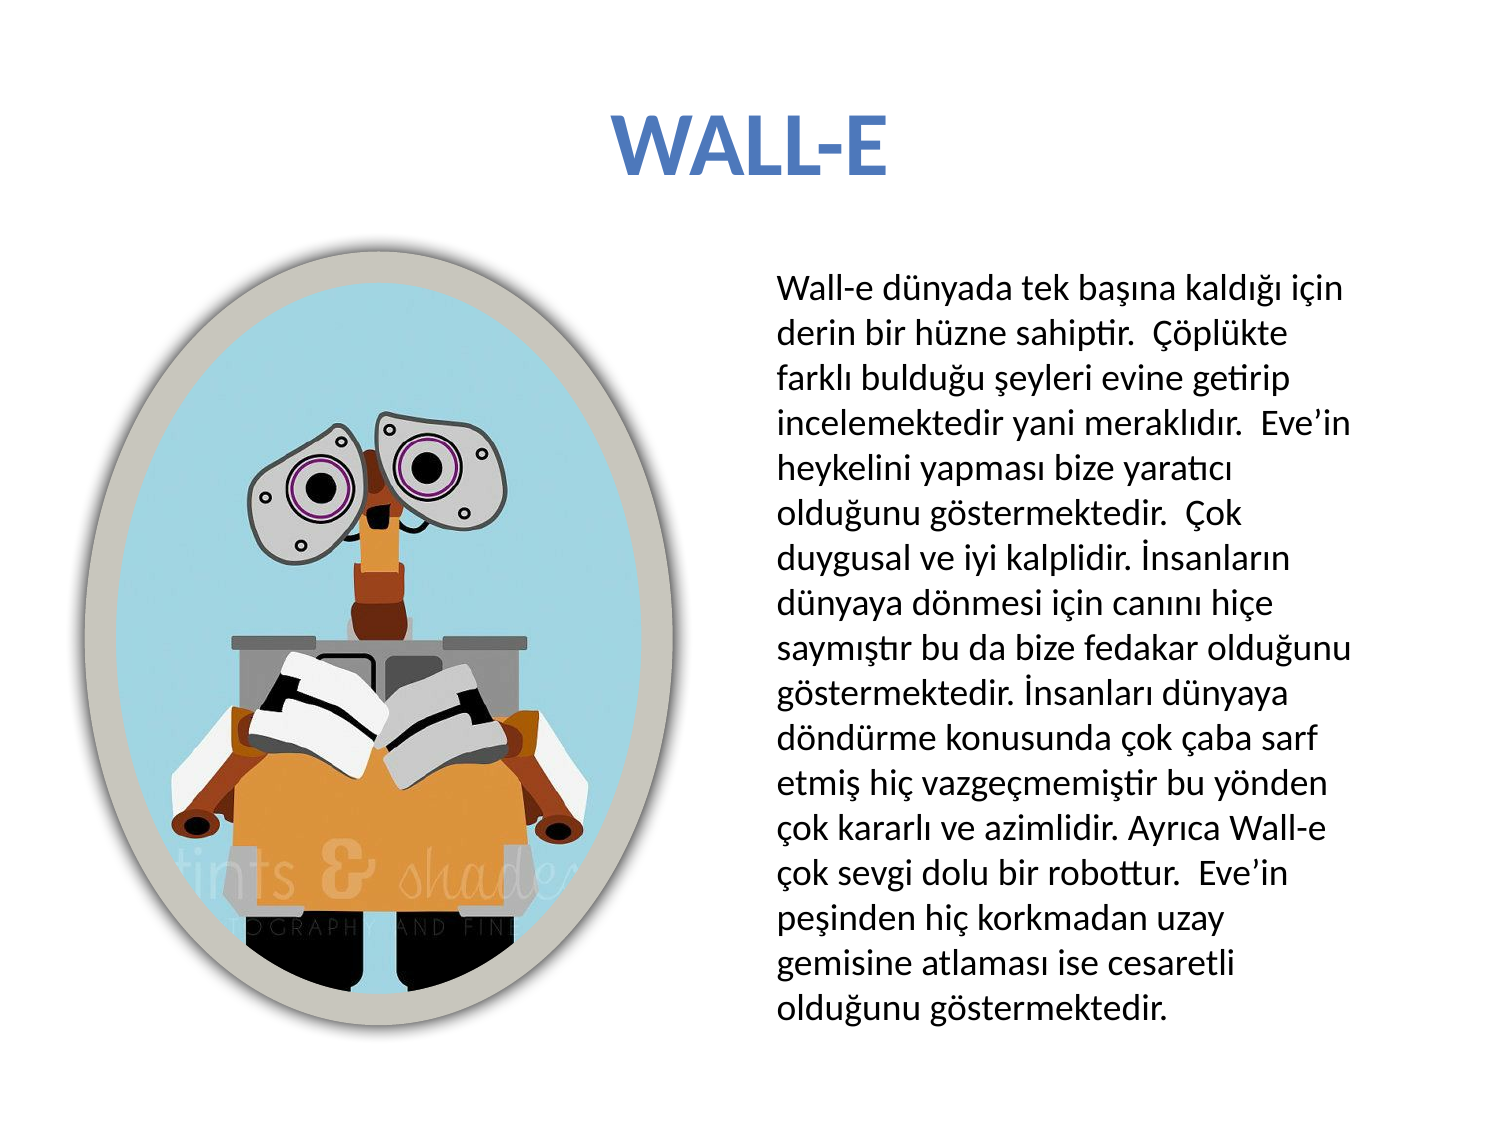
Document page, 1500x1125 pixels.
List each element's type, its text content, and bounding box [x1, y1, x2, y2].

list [100, 266, 658, 1010]
title WALL-E [75, 45, 1425, 233]
text_box Wall-e dünyada tek başına kaldığı için derin bir hüzne sahiptir. Çöplükte farklı bulduğu şeyleri evine getirip incelemektedir yani meraklıdır. Eve’in heykelini yapması bize yaratıcı olduğunu göstermektedir. Çok duygusal ve iyi kalplidir. İnsanların dünyaya dönmesi için canını hiçe saymıştır bu da bize fedakar olduğunu göstermektedir. İnsanları dünyaya döndürme konusunda çok çaba sarf etmiş hiç vazgeçmemiştir bu yönden çok kararlı ve azimlidir. Ayrıca Wall-e çok sevgi dolu bir robottur. Eve’in peşinden hiç korkmadan uzay gemisine atlaması ise cesaretli olduğunu göstermektedir. [761, 255, 1376, 1036]
